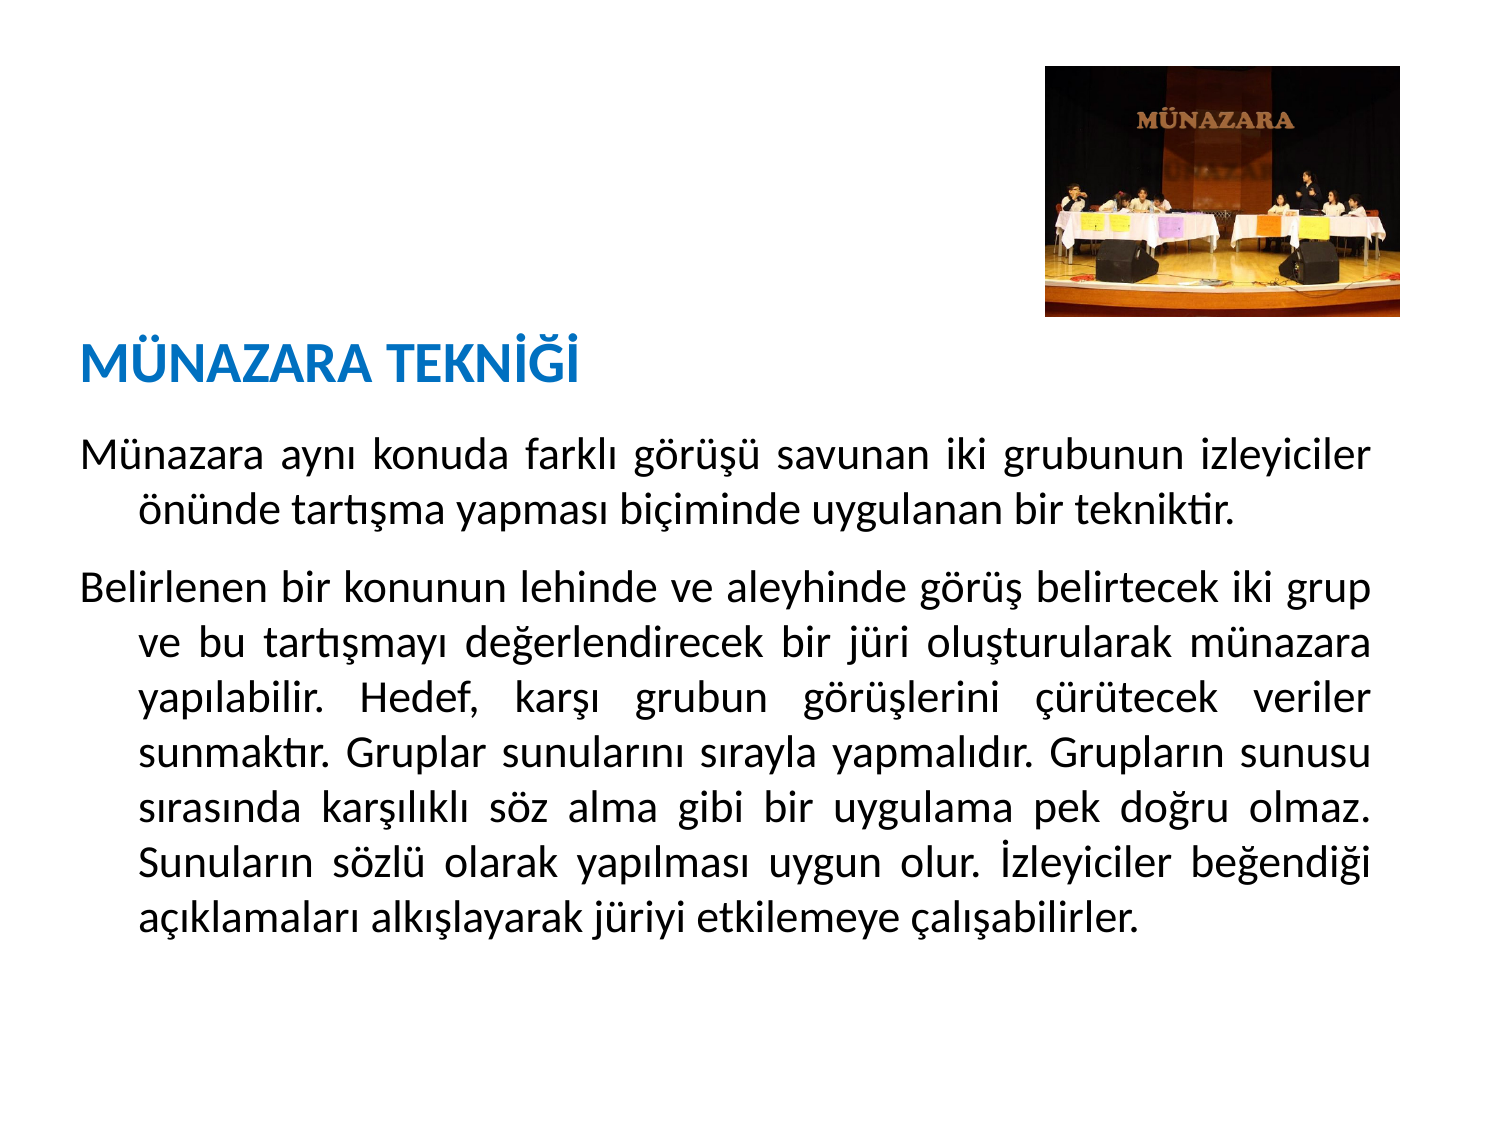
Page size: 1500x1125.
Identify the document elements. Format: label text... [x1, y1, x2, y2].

text_box MÜNAZARA TEKNİĞİ Münazara aynı konuda farklı görüşü savunan iki grubunun izleyiciler önünde tartışma yapması biçiminde uygulanan bir tekniktir. Belirlenen bir konunun lehinde ve aleyhinde görüş belirtecek iki grup ve bu tartışmayı değerlendirecek bir jüri oluşturularak münazara yapılabilir. Hedef, karşı grubun görüşlerini çürütecek veriler sunmaktır. Gruplar sunularını sırayla yapmalıdır. Grupların sunusu sırasında karşılıklı söz alma gibi bir uygulama pek doğru olmaz. Sunuların sözlü olarak yapılması uygun olur. İzleyiciler beğendiği açıklamaları alkışlayarak jüriyi etkilemeye çalışabilirler. [64, 316, 1388, 949]
picture [1045, 66, 1400, 318]
